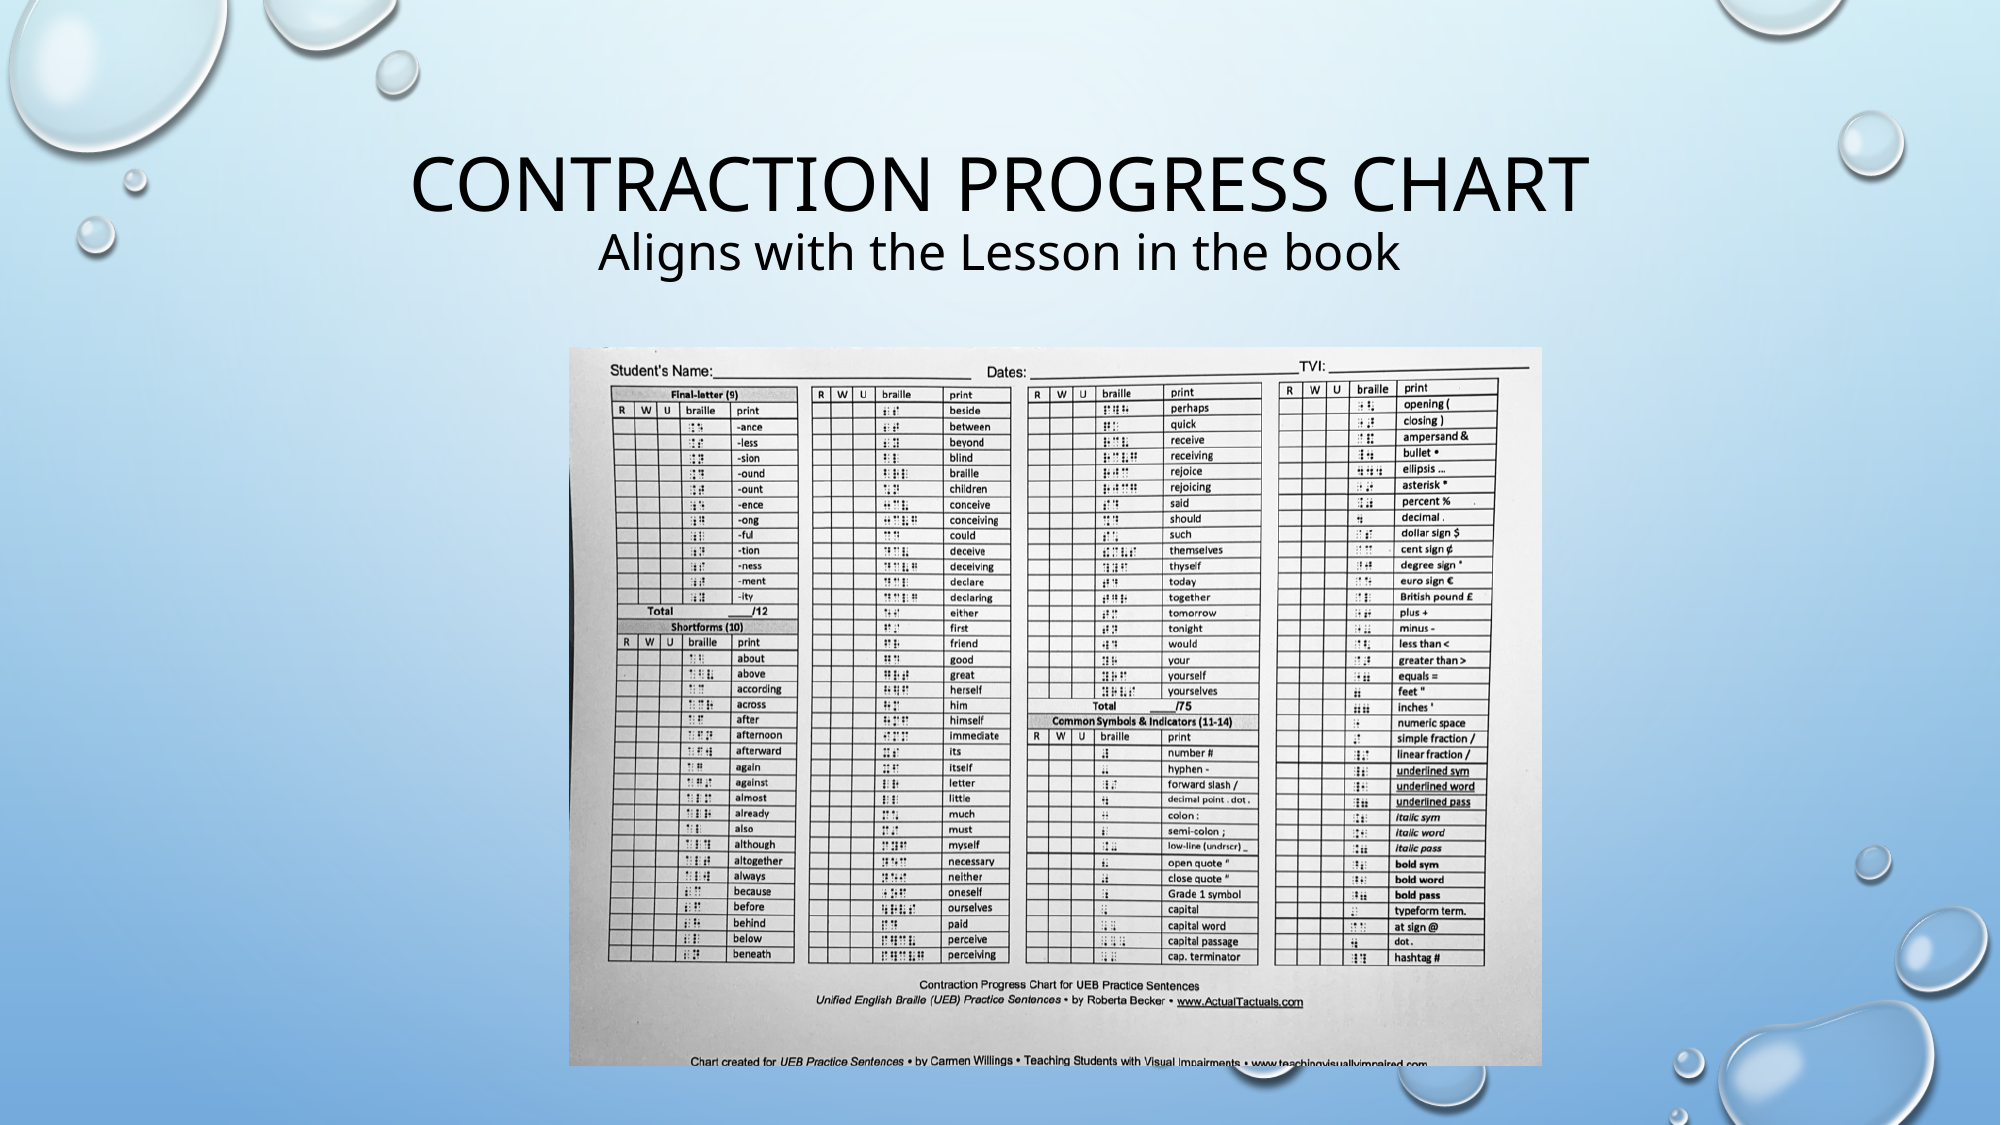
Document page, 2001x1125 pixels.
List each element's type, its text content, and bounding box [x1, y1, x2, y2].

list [568, 347, 1542, 1066]
picture [0, 0, 2000, 1125]
title Contraction progress chart Aligns with the Lesson in the book [149, 101, 1851, 327]
